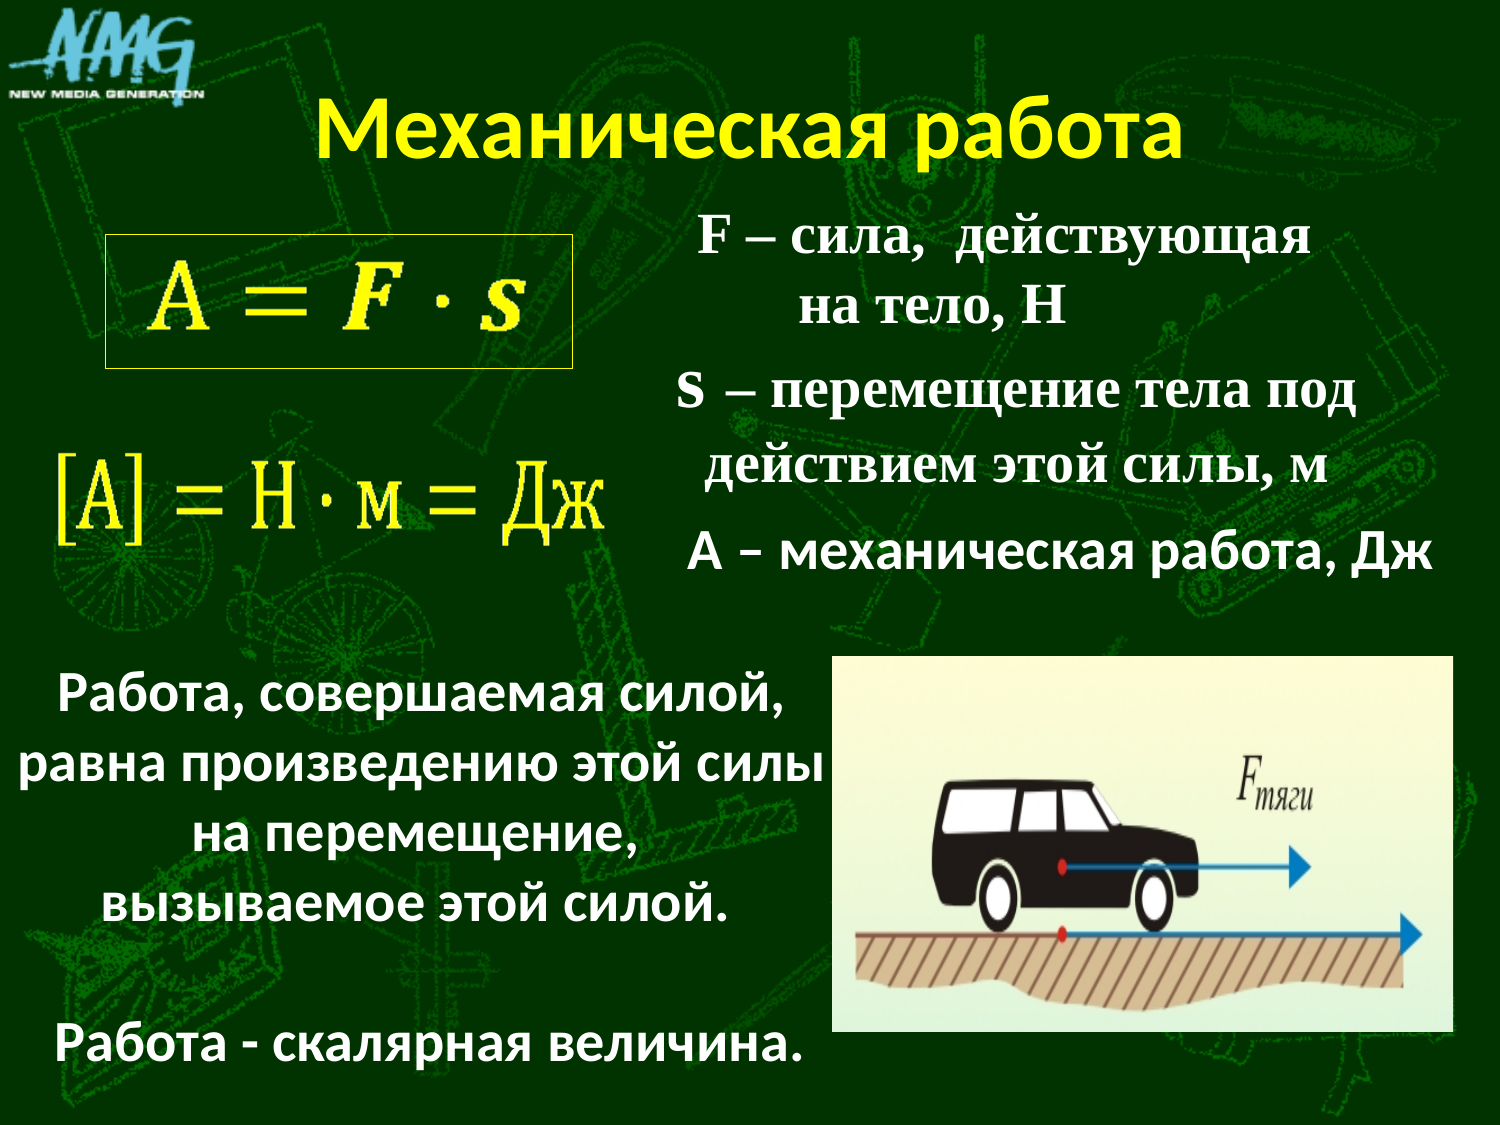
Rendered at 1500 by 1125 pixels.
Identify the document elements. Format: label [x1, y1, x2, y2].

picture [0, 0, 1500, 1125]
list [831, 655, 1454, 1032]
